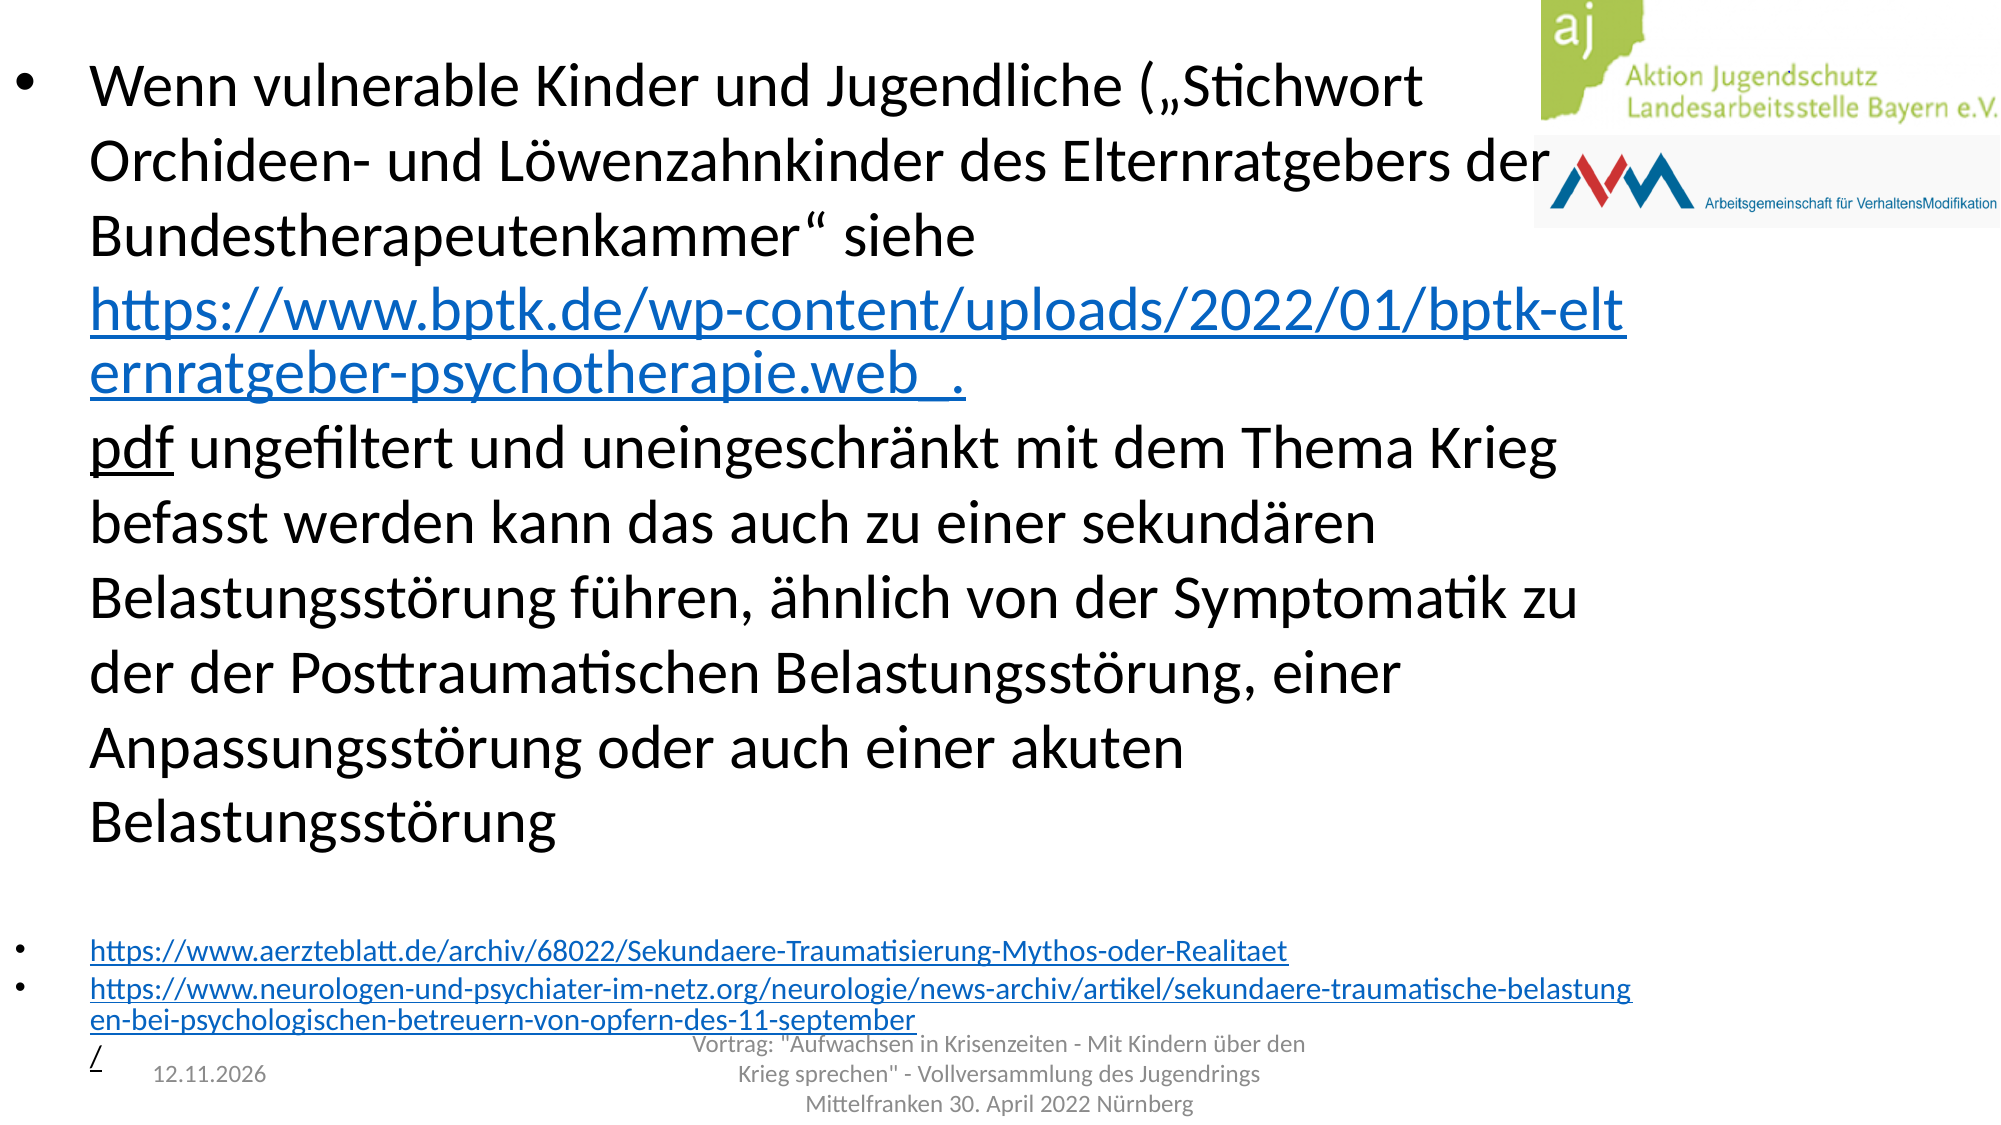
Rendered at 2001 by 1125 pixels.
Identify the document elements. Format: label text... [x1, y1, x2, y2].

footer Vortrag: "Aufwachsen in Krisenzeiten - Mit Kindern über den Krieg sprechen" - Vollversammlung des Jugendrings Mittelfranken 30. April 2022 Nürnberg [662, 1042, 1338, 1103]
picture [1649, 135, 2000, 228]
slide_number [137, 1042, 588, 1103]
picture [1534, 0, 2000, 131]
text_box Wenn vulnerable Kinder und Jugendliche („Stichwort Orchideen- und Löwenzahnkinder des Elternratgebers der Bundestherapeutenkammer“ siehe https://www.bptk.de/wp-content/uploads/2022/01/bptk-elternratgeber-psychotherapie.web_.pdf ungefiltert und uneingeschränkt mit dem Thema Krieg befasst werden kann das auch zu einer sekundären Belastungsstörung führen, ähnlich von der Symptomatik zu der der Posttraumatischen Belastungsstörung, einer Anpassungsstörung oder auch einer akuten Belastungsstörung https://www.aerzteblatt.de/archiv/68022/Sekundaere-Traumatisierung-Mythos-oder-Realitaet https://www.neurologen-und-psychiater-im-netz.org/neurologie/news-archiv/artikel/sekundaere-traumatische-belastungen-bei-psychologischen-betreuern-von-opfern-des-11-september/ [0, 36, 1649, 988]
